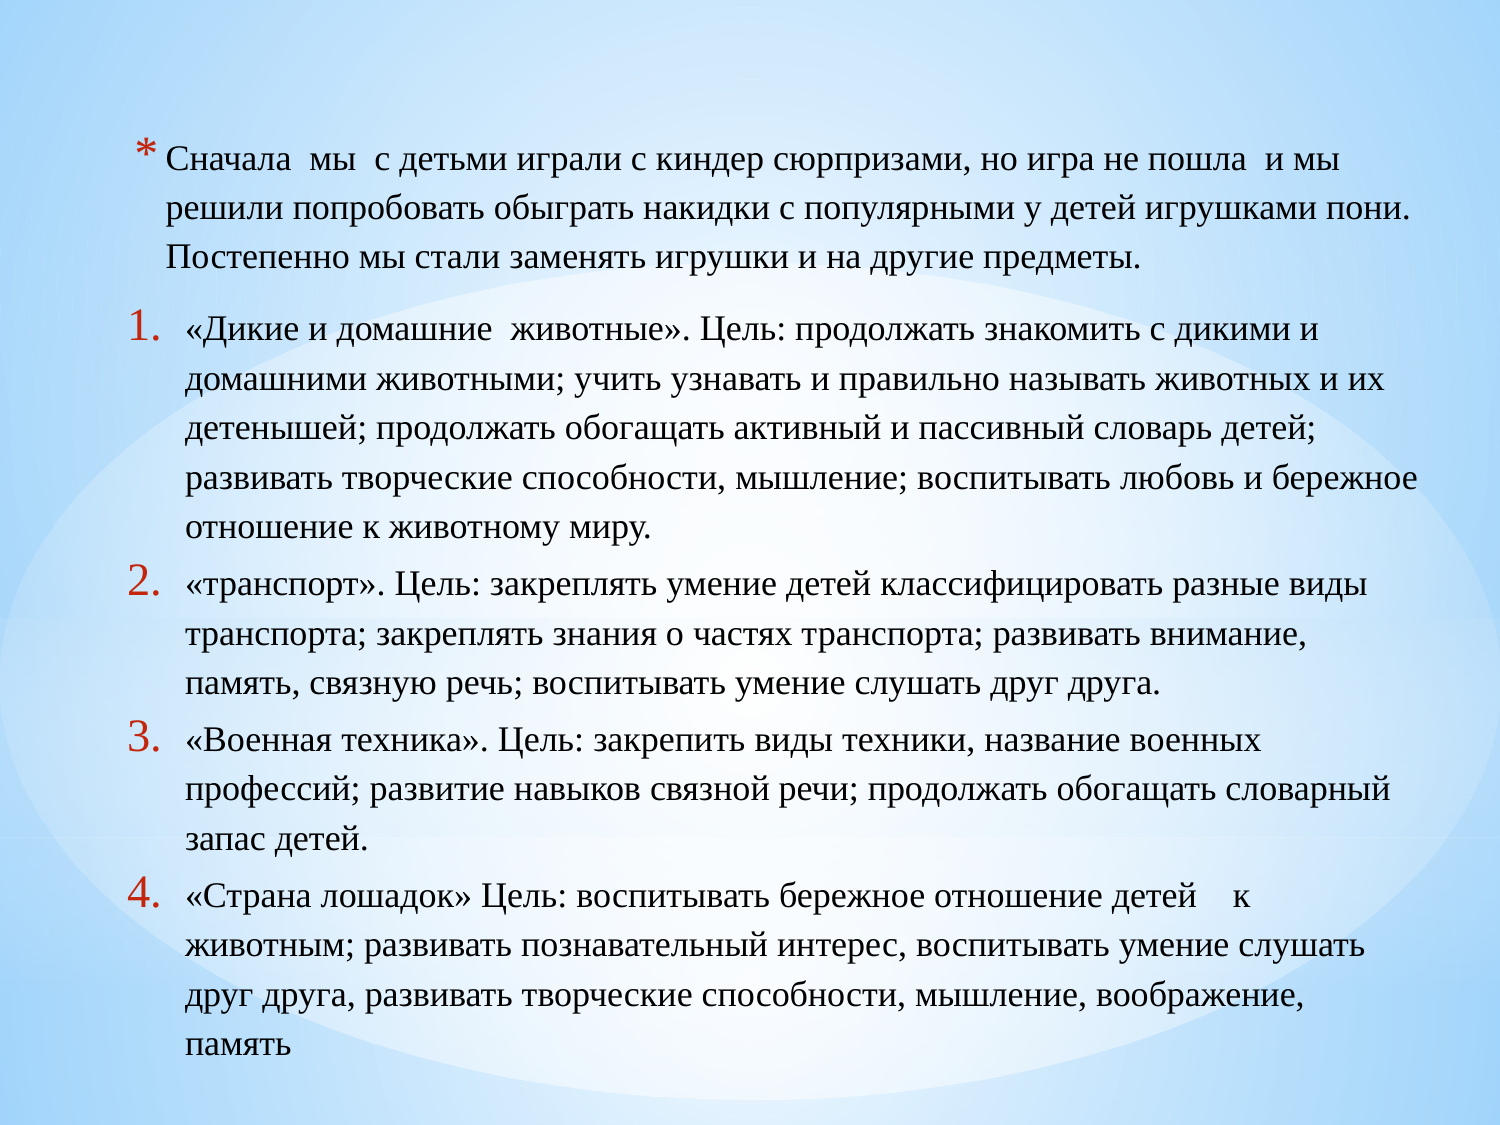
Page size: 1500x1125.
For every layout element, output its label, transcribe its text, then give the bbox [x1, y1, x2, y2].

list Сначала мы с детьми играли с киндер сюрпризами, но игра не пошла и мы решили попробовать обыграть накидки с популярными у детей игрушками пони. Постепенно мы стали заменять игрушки и на другие предметы. «Дикие и домашние животные». Цель: продолжать знакомить с дикими и домашними животными; учить узнавать и правильно называть животных и их детенышей; продолжать обогащать активный и пассивный словарь детей; развивать творческие способности, мышление; воспитывать любовь и бережное отношение к животному миру. «транспорт». Цель: закреплять умение детей классифицировать разные виды транспорта; закреплять знания о частях транспорта; развивать внимание, память, связную речь; воспитывать умение слушать друг друга. «Военная техника». Цель: закрепить виды техники, название военных профессий; развитие навыков связной речи; продолжать обогащать словарный запас детей. «Страна лошадок» Цель: воспитывать бережное отношение детей к животным; развивать познавательный интерес, воспитывать умение слушать друг друга, развивать творческие способности, мышление, воображение, память [112, 120, 1436, 1071]
